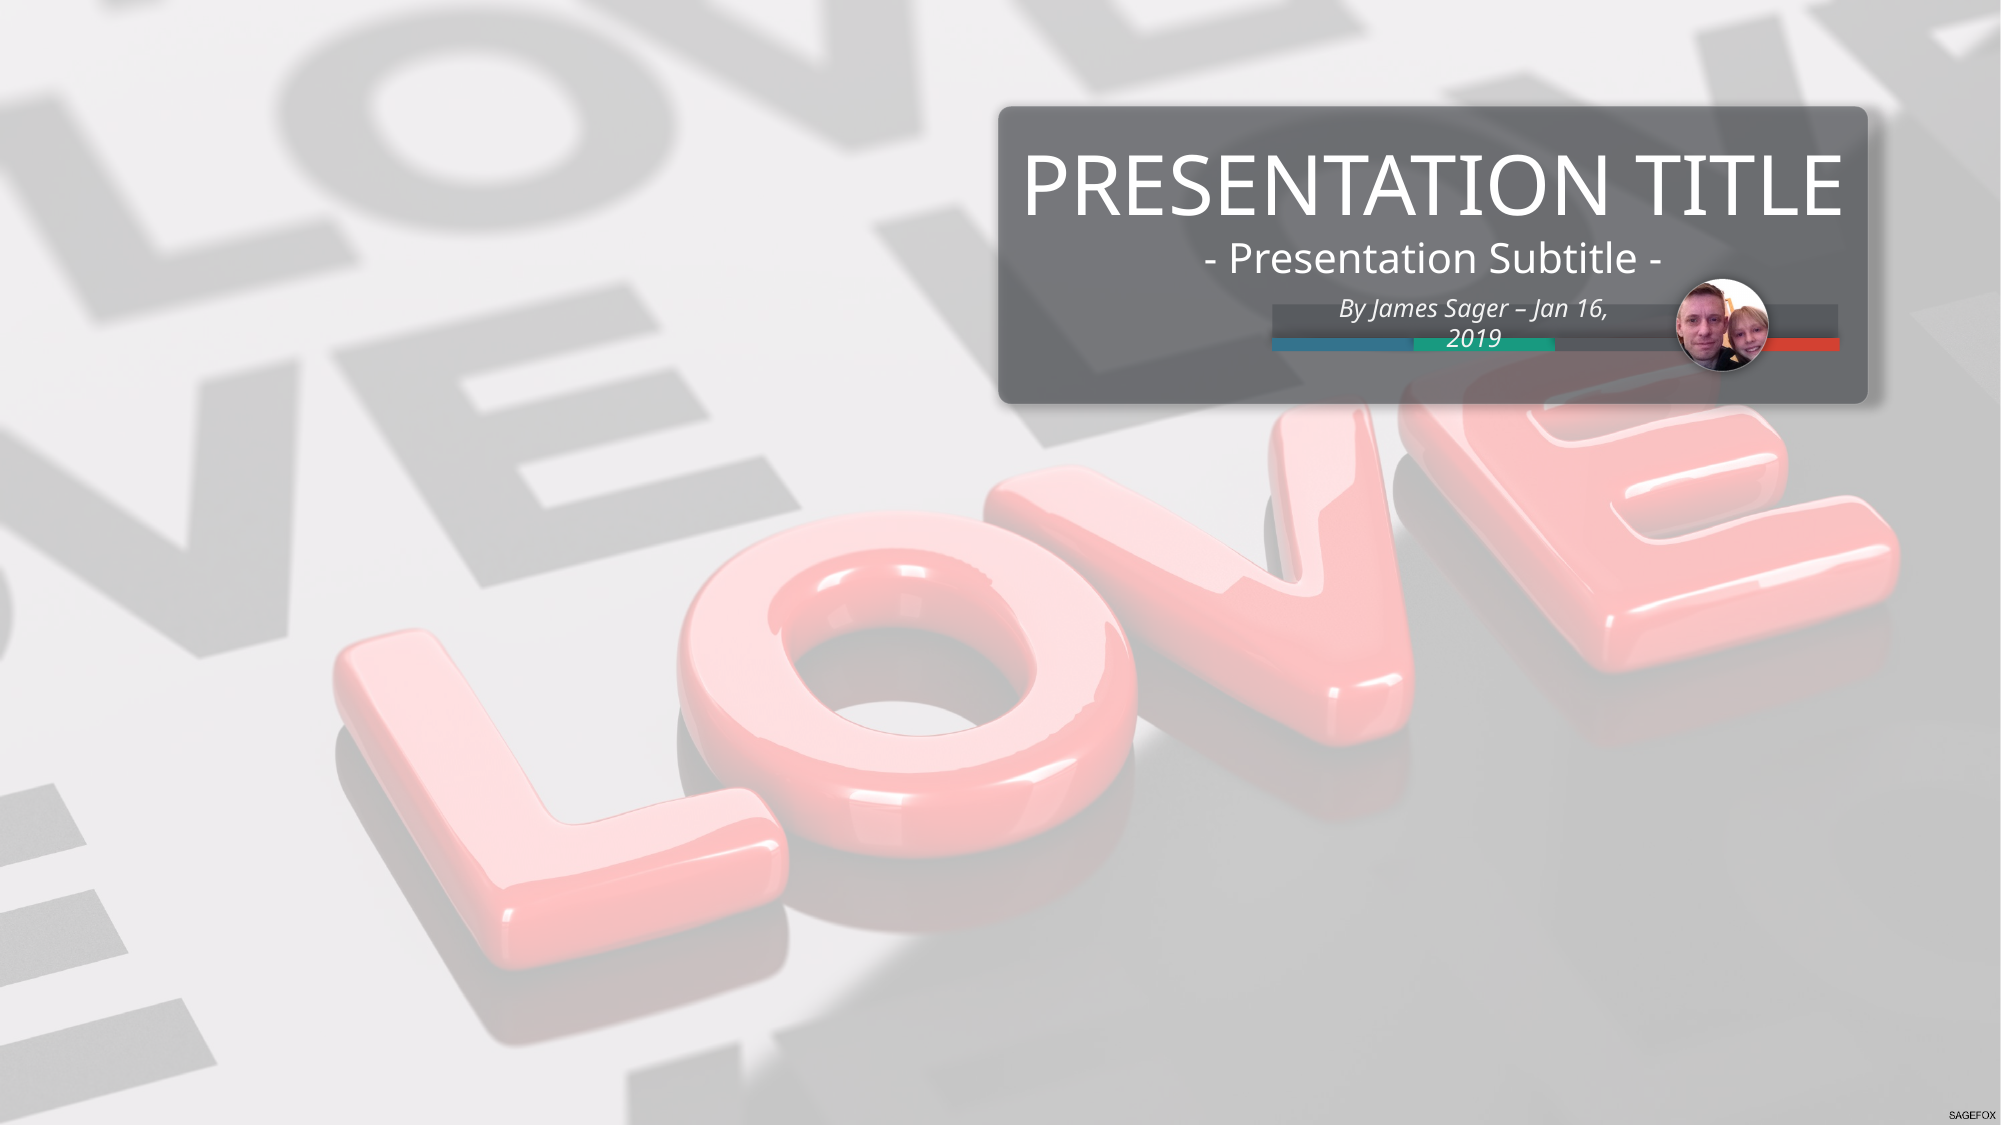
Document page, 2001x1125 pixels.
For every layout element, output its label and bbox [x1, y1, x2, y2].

picture [1925, 0, 2001, 1125]
text_box [998, 106, 1869, 405]
